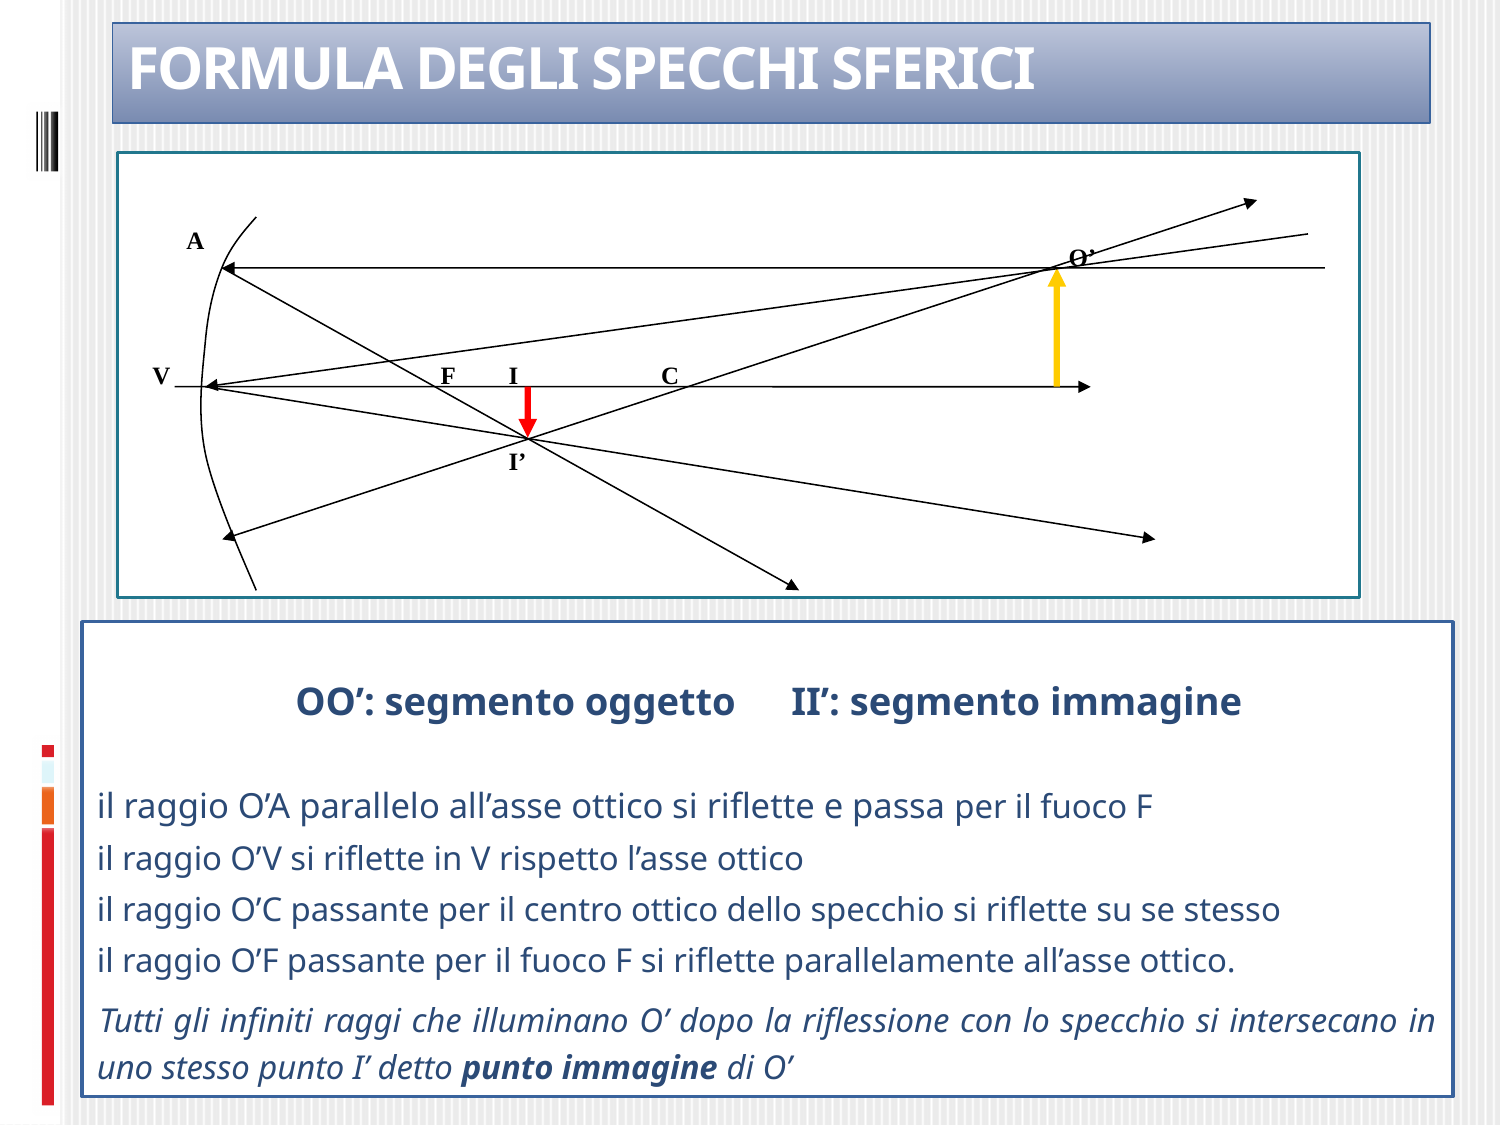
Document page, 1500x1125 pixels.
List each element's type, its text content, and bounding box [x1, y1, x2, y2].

text_box [116, 151, 1361, 599]
title FORMULA DEGLI SPECCHI SFERICI [112, 22, 1431, 124]
list OO’: segmento oggetto II’: segmento immagine il raggio O’A parallelo all’asse ottico si riflette e passa per il fuoco F il raggio O’V si riflette in V rispetto l’asse ottico il raggio O’C passante per il centro ottico dello specchio si riflette su se stesso il raggio O’F passante per il fuoco F si riflette parallelamente all’asse ottico. Tutti gli infiniti raggi che illuminano O’ dopo la riflessione con lo specchio si intersecano in uno stesso punto I’ detto punto immagine di O’ [80, 620, 1455, 1098]
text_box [136, 199, 1326, 591]
